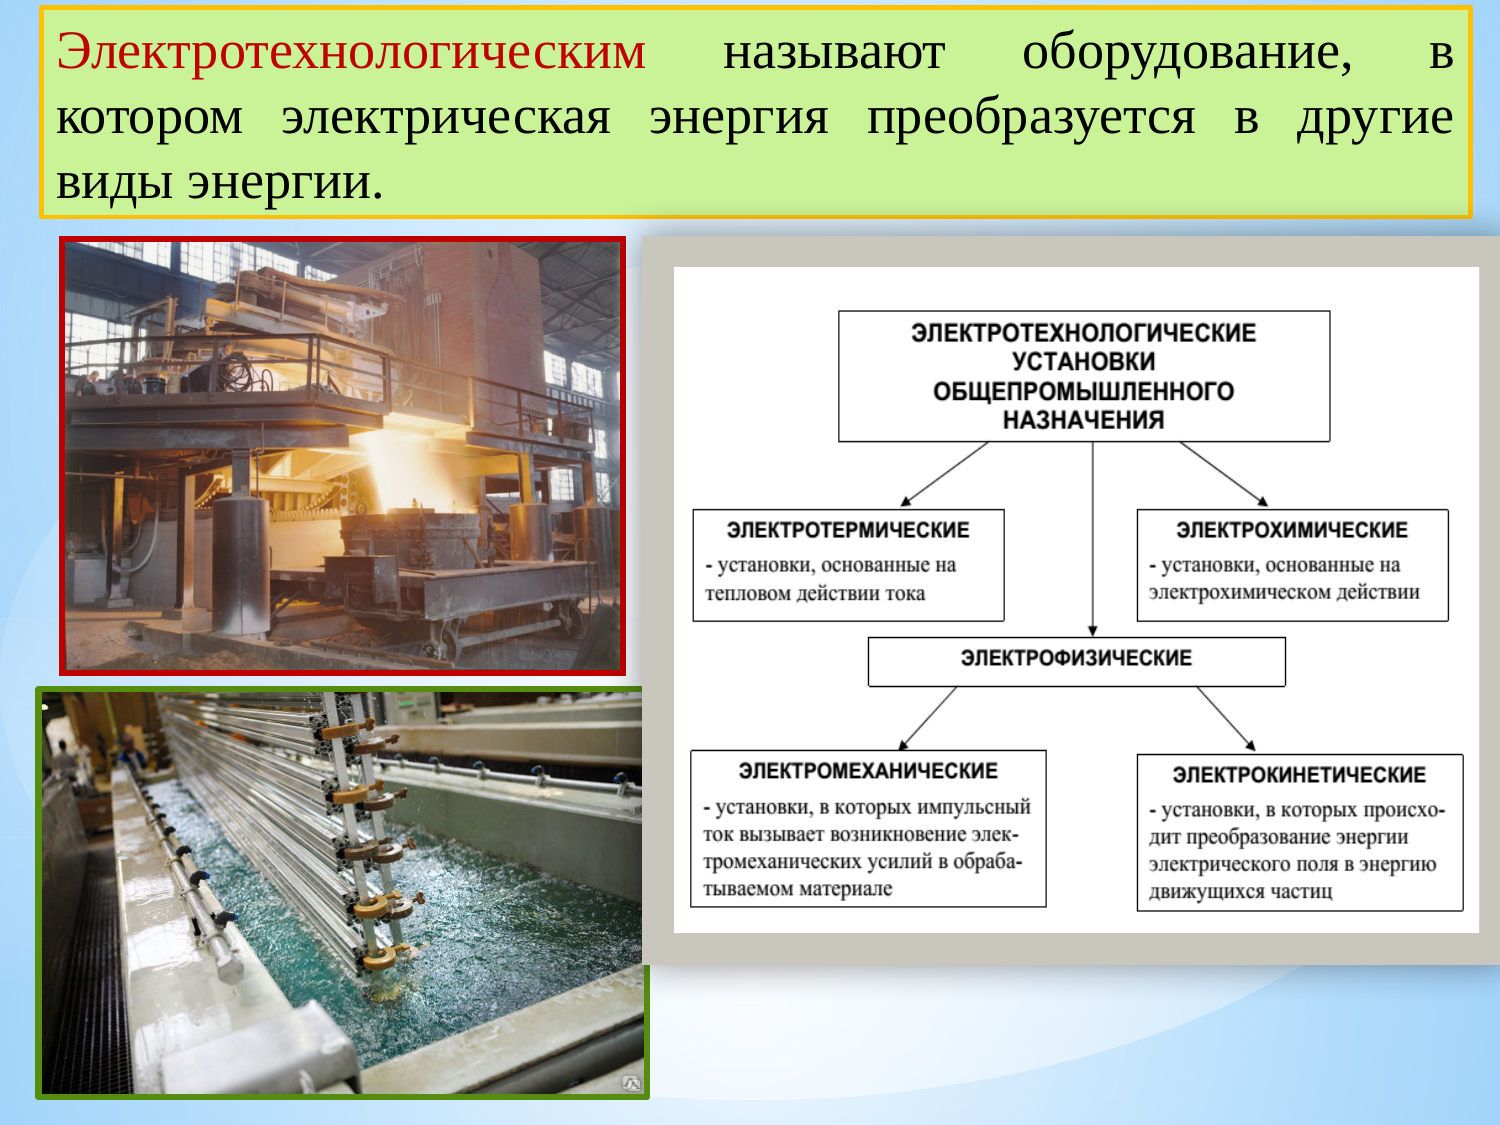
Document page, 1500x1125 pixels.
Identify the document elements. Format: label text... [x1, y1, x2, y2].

picture [64, 241, 621, 671]
text_box Электротехнологическим называют оборудование, в котором электрическая энергия преобразуется в другие виды энергии. [41, 7, 1471, 217]
picture [673, 266, 1480, 934]
picture [41, 692, 645, 1095]
